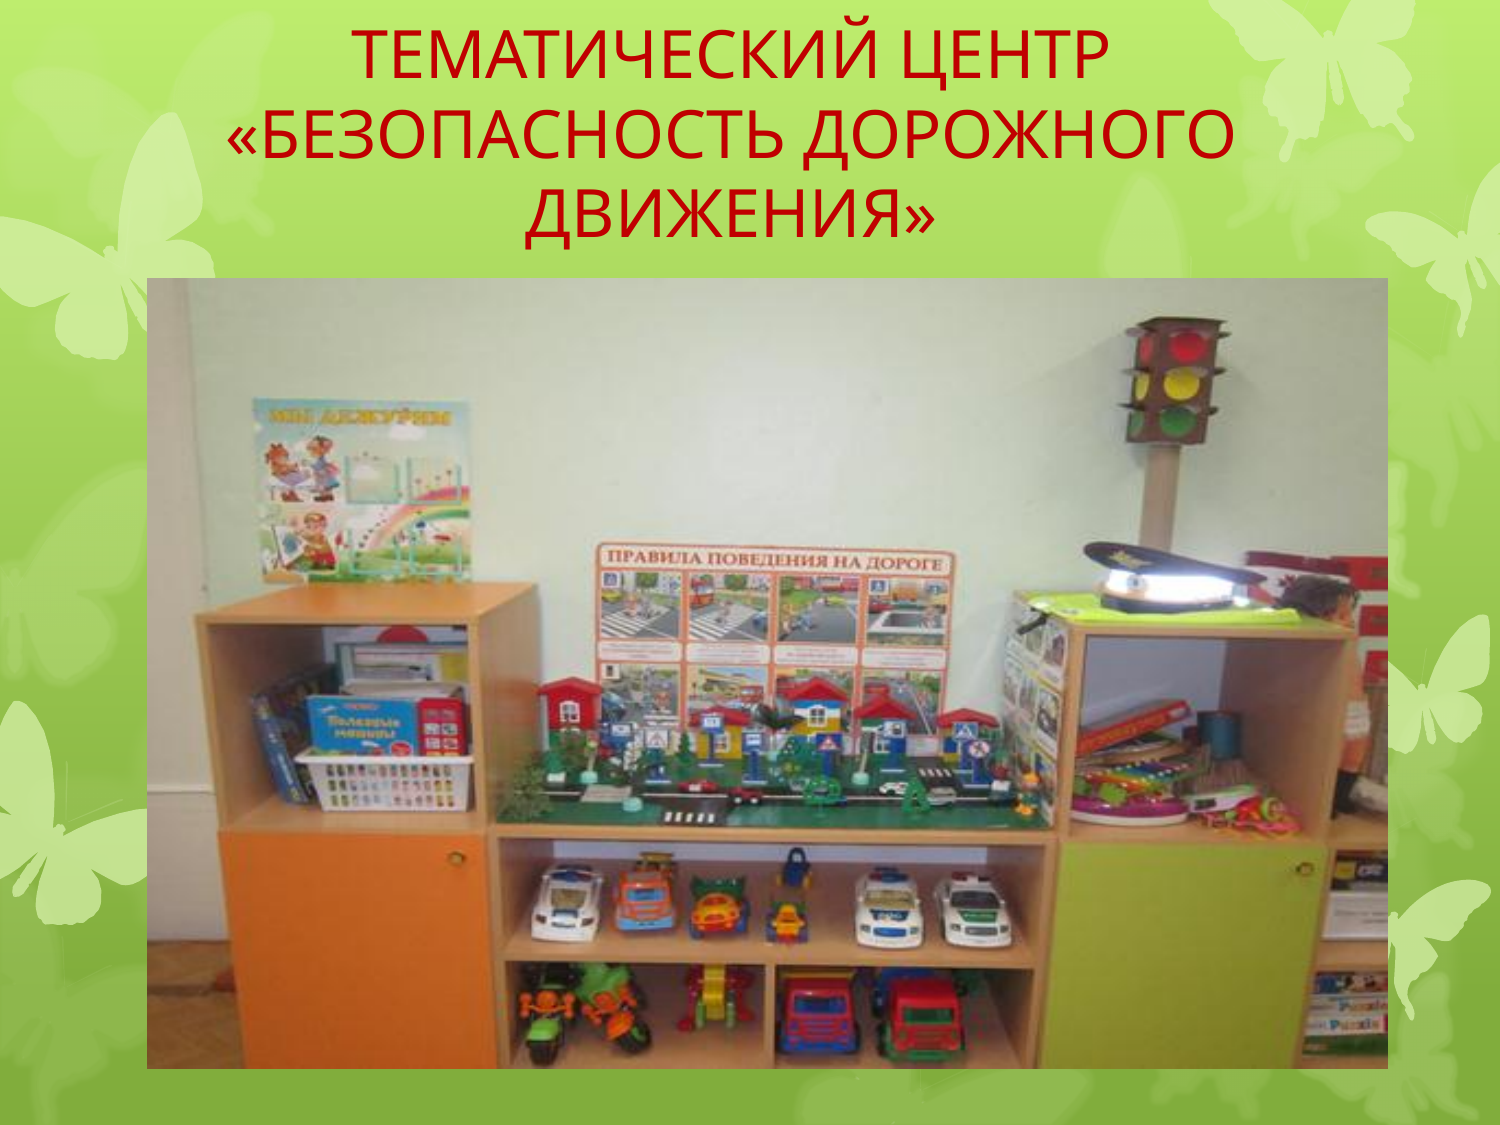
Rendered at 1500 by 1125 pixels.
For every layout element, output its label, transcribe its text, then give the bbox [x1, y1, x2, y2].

title ТЕМАТИЧЕСКИЙ ЦЕНТР «БЕЗОПАСНОСТЬ ДОРОЖНОГО ДВИЖЕНИЯ» [147, 18, 1317, 244]
picture [146, 278, 1389, 1070]
